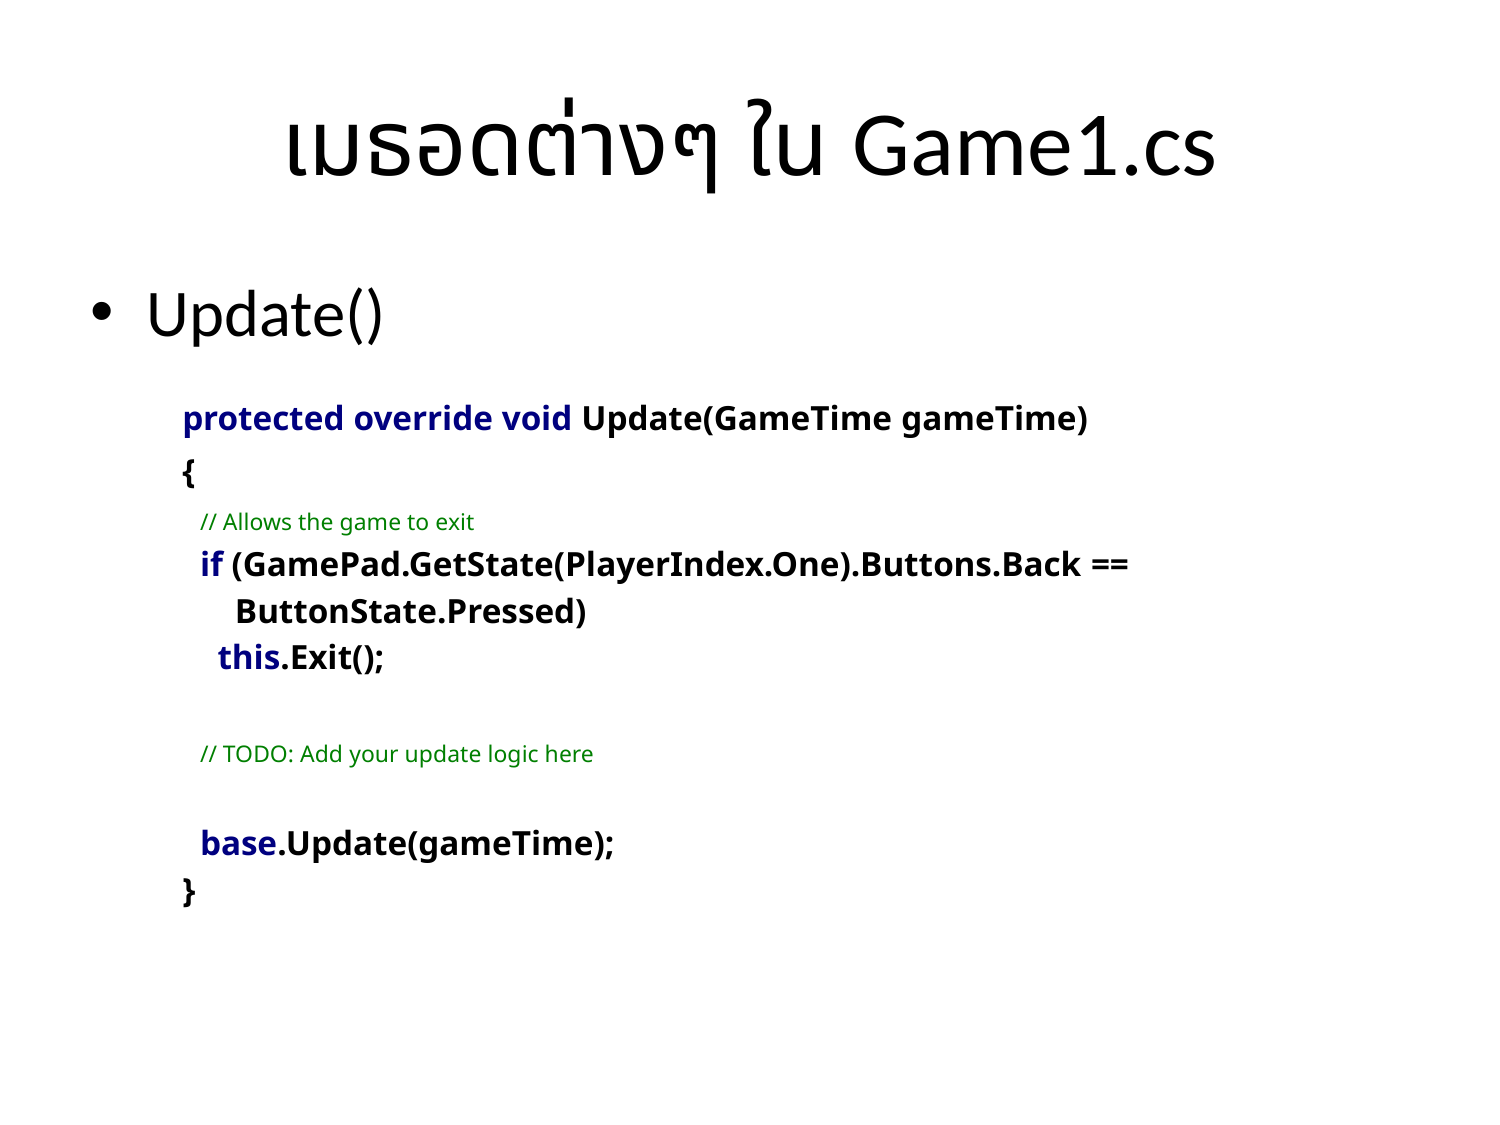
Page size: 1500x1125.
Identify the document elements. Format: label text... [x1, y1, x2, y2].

list Update() protected override void Update(GameTime gameTime) { // Allows the game to exit if (GamePad.GetState(PlayerIndex.One).Buttons.Back == ButtonState.Pressed) this.Exit(); // TODO: Add your update logic here base.Update(gameTime); } [75, 262, 1425, 1005]
title เมธอดต่างๆ ใน Game1.cs [75, 45, 1425, 233]
